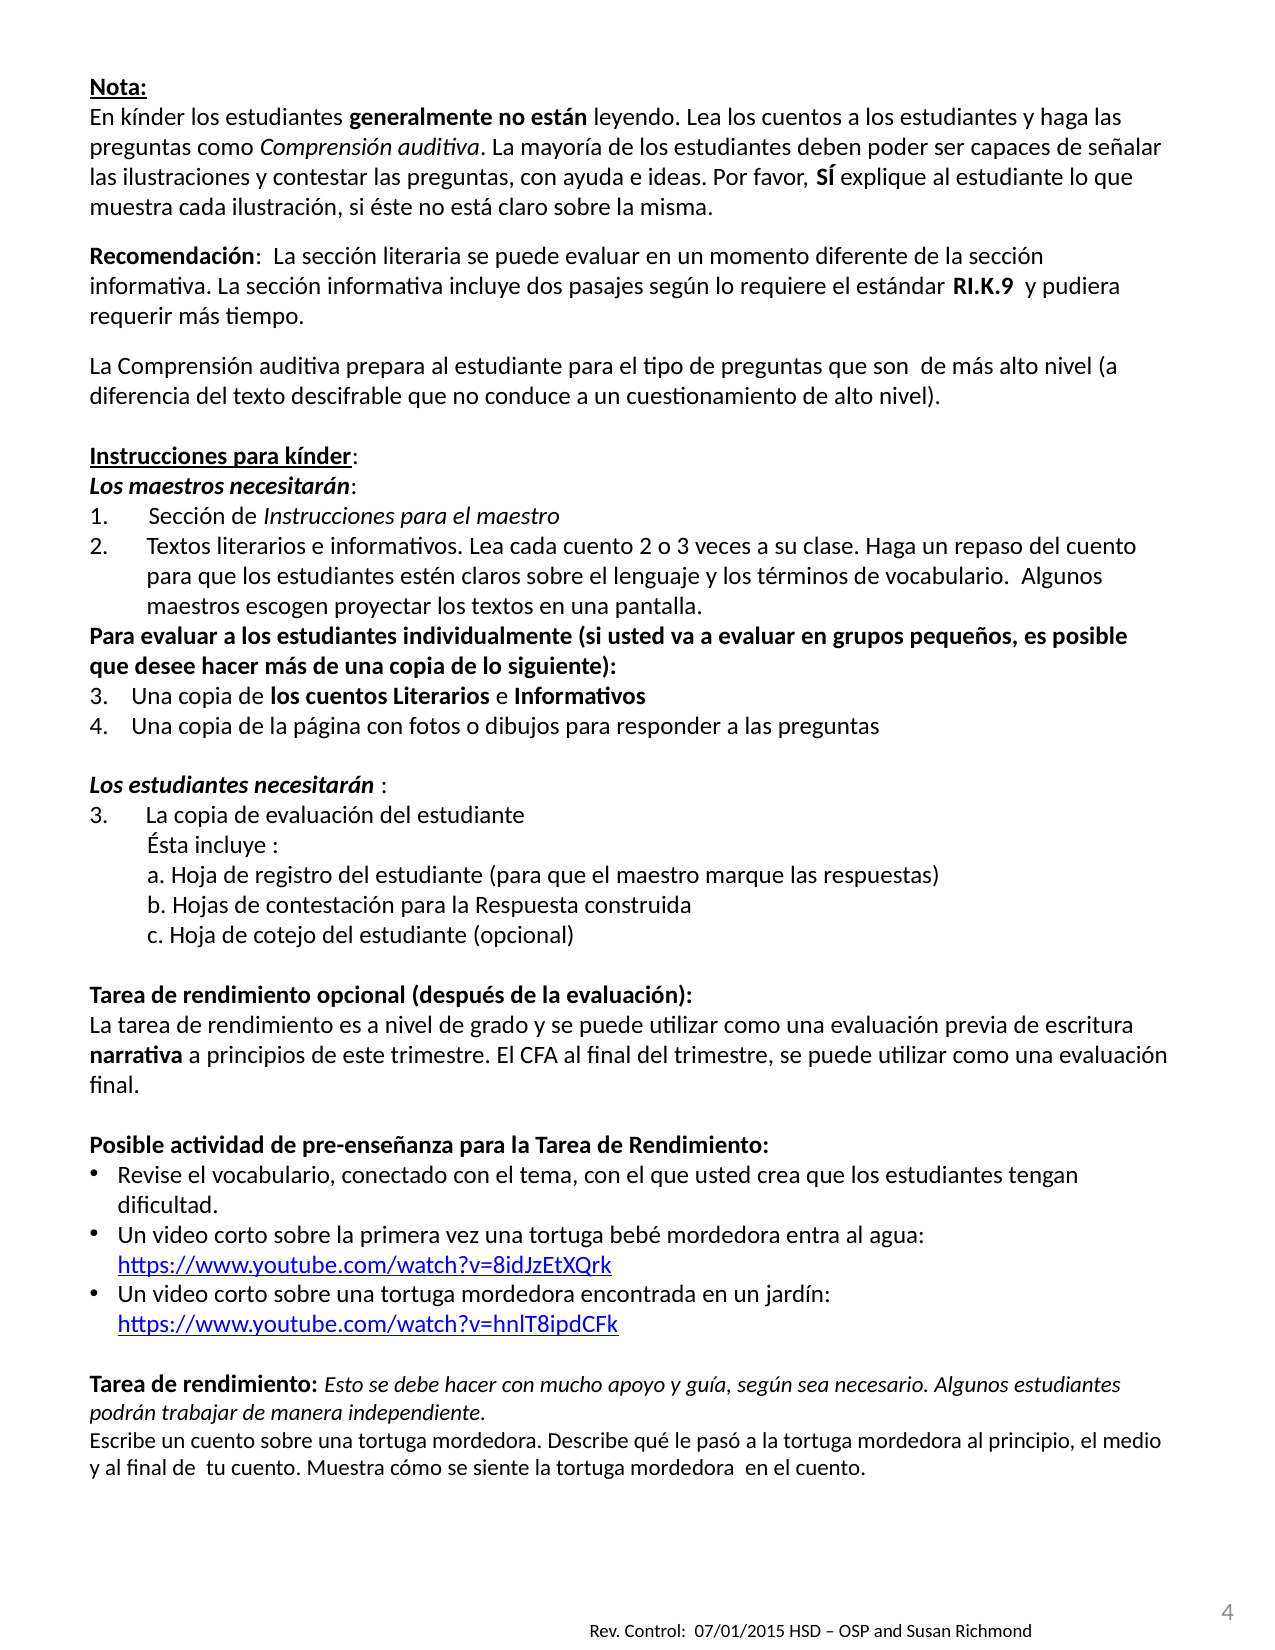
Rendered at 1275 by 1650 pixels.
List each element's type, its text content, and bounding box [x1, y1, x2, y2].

slide_number 4 [1112, 1579, 1251, 1642]
text_box Nota: En kínder los estudiantes generalmente no están leyendo. Lea los cuentos a los estudiantes y haga las preguntas como Comprensión auditiva. La mayoría de los estudiantes deben poder ser capaces de señalar las ilustraciones y contestar las preguntas, con ayuda e ideas. Por favor, SÍ explique al estudiante lo que muestra cada ilustración, si éste no está claro sobre la misma. Recomendación: La sección literaria se puede evaluar en un momento diferente de la sección informativa. La sección informativa incluye dos pasajes según lo requiere el estándar RI.K.9 y pudiera requerir más tiempo. La Comprensión auditiva prepara al estudiante para el tipo de preguntas que son de más alto nivel (a diferencia del texto descifrable que no conduce a un cuestionamiento de alto nivel). Instrucciones para kínder: Los maestros necesitarán: 1. Sección de Instrucciones para el maestro Textos literarios e informativos. Lea cada cuento 2 o 3 veces a su clase. Haga un repaso del cuento para que los estudiantes estén claros sobre el lenguaje y los términos de vocabulario. Algunos maestros escogen proyectar los textos en una pantalla. Para evaluar a los estudiantes individualmente (si usted va a evaluar en grupos pequeños, es posible que desee hacer más de una copia de lo siguiente): 3. Una copia de los cuentos Literarios e Informativos 4. Una copia de la página con fotos o dibujos para responder a las preguntas Los estudiantes necesitarán : La copia de evaluación del estudiante Ésta incluye : a. Hoja de registro del estudiante (para que el maestro marque las respuestas) b. Hojas de contestación para la Respuesta construida c. Hoja de cotejo del estudiante (opcional) Tarea de rendimiento opcional (después de la evaluación): La tarea de rendimiento es a nivel de grado y se puede utilizar como una evaluación previa de escritura narrativa a principios de este trimestre. El CFA al final del trimestre, se puede utilizar como una evaluación final. Posible actividad de pre-enseñanza para la Tarea de Rendimiento: Revise el vocabulario, conectado con el tema, con el que usted crea que los estudiantes tengan dificultad. Un video corto sobre la primera vez una tortuga bebé mordedora entra al agua: https://www.youtube.com/watch?v=8idJzEtXQrk Un video corto sobre una tortuga mordedora encontrada en un jardín: https://www.youtube.com/watch?v=hnlT8ipdCFk Tarea de rendimiento: Esto se debe hacer con mucho apoyo y guía, según sea necesario. Algunos estudiantes podrán trabajar de manera independiente. Escribe un cuento sobre una tortuga mordedora. Describe qué le pasó a la tortuga mordedora al principio, el medio y al final de tu cuento. Muestra cómo se siente la tortuga mordedora en el cuento. [73, 62, 1190, 1518]
